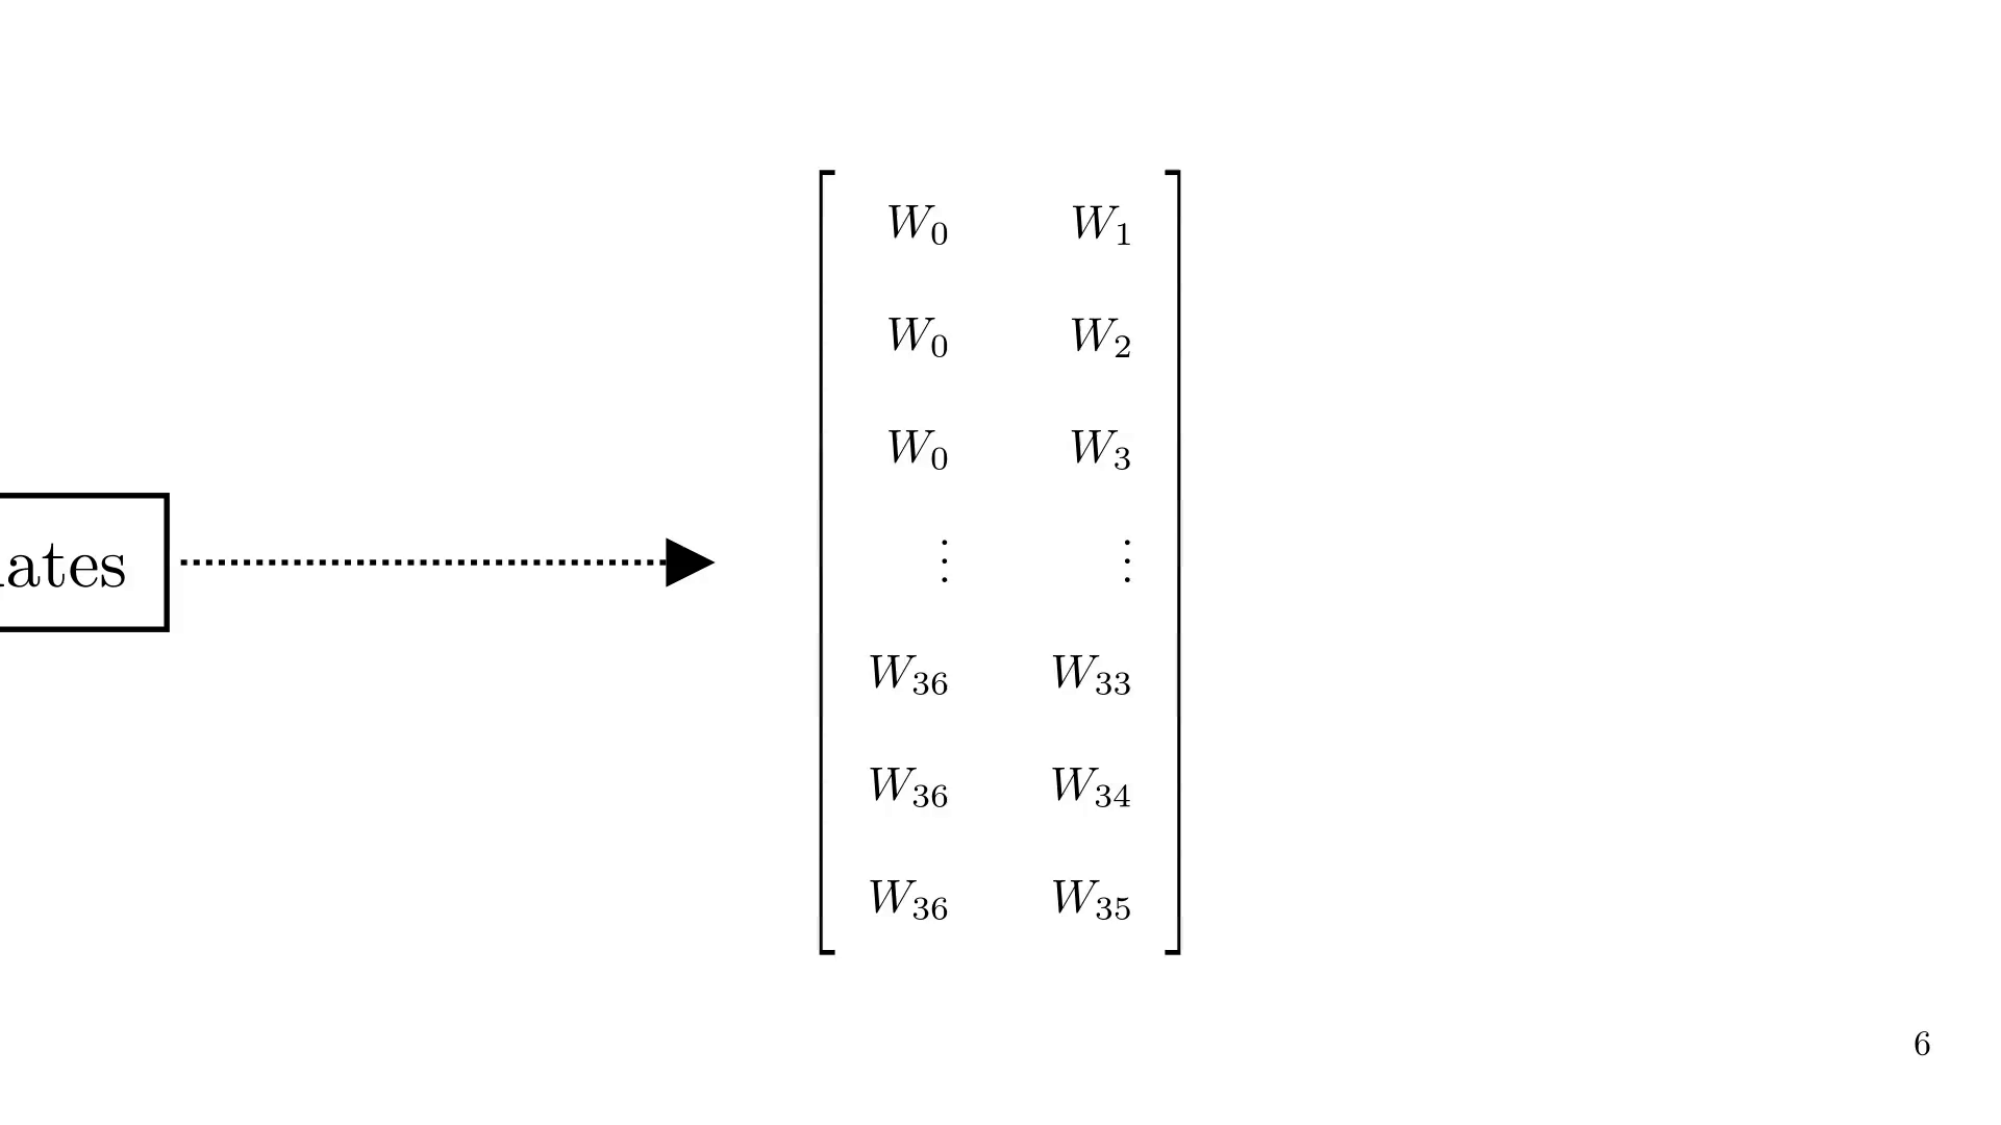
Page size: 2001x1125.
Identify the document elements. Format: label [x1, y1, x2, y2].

text_box [0, 0, 2000, 1125]
